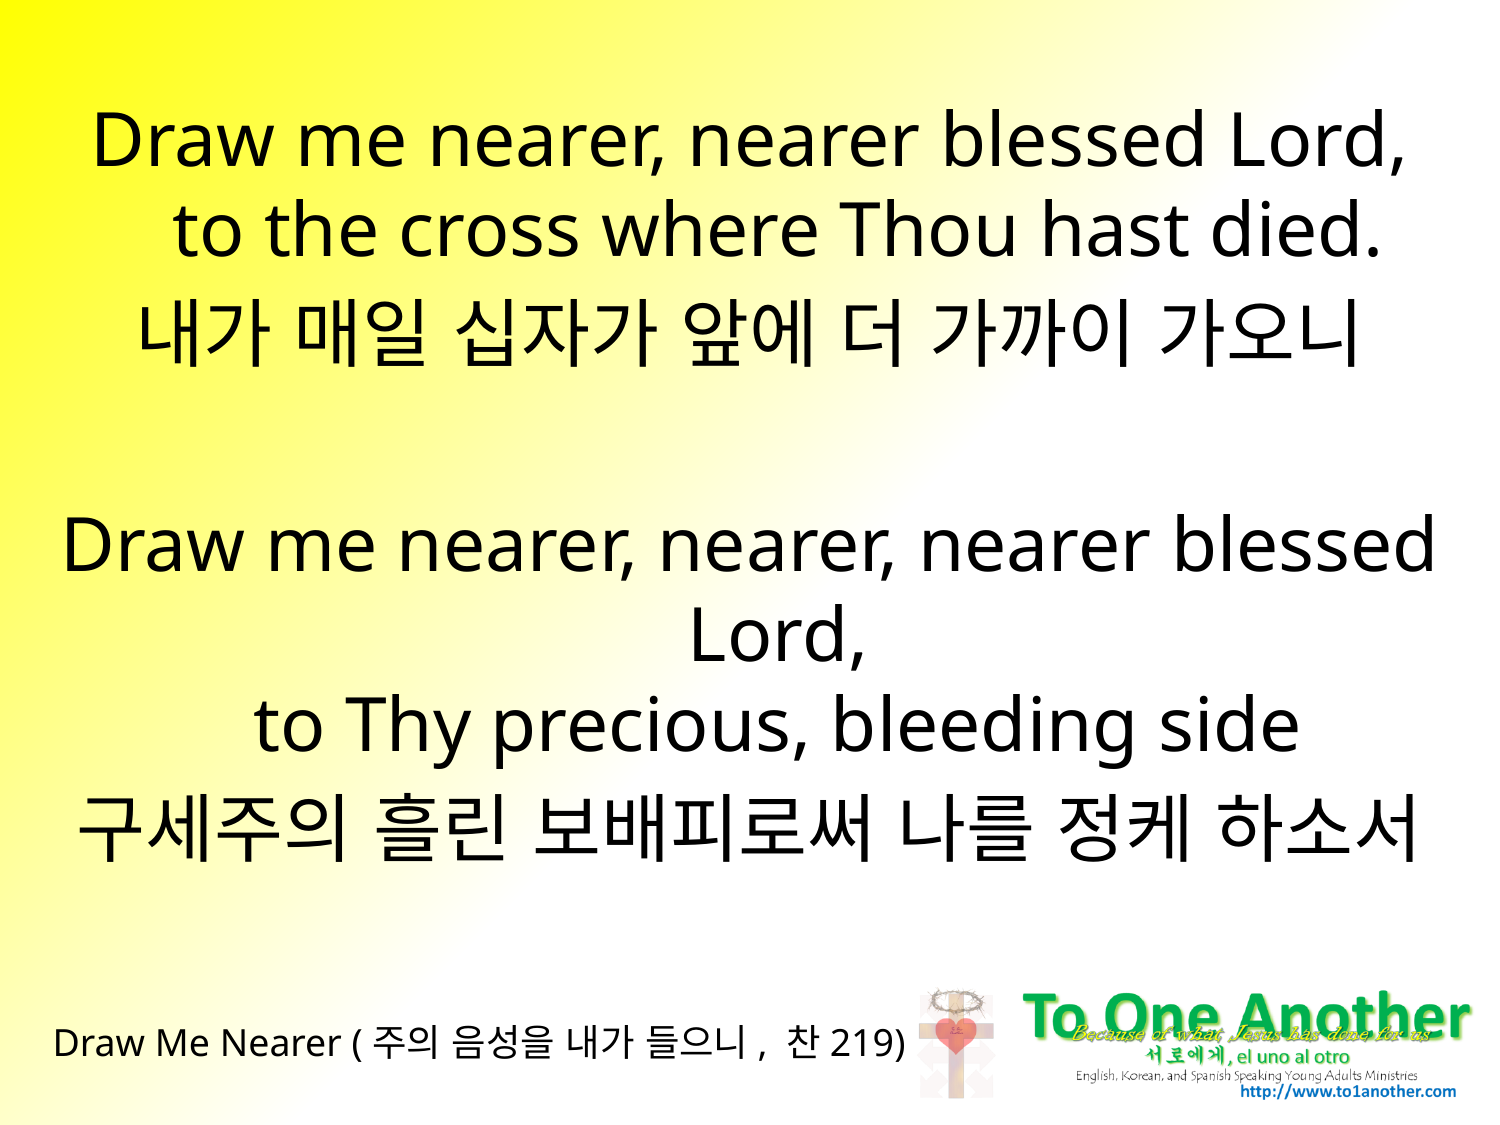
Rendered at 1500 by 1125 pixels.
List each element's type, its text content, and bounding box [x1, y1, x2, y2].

list Draw me nearer, nearer blessed Lord, to the cross where Thou hast died. 내가 매일 십자가 앞에 더 가까이 가오니 Draw me nearer, nearer, nearer blessed Lord, to Thy precious, bleeding side 구세주의 흘린 보배피로써 나를 정케 하소서 [0, 0, 1500, 963]
title Draw Me Nearer (주의 음성을 내가 들으니, 찬219) [37, 999, 1150, 1083]
picture [912, 987, 1475, 1100]
